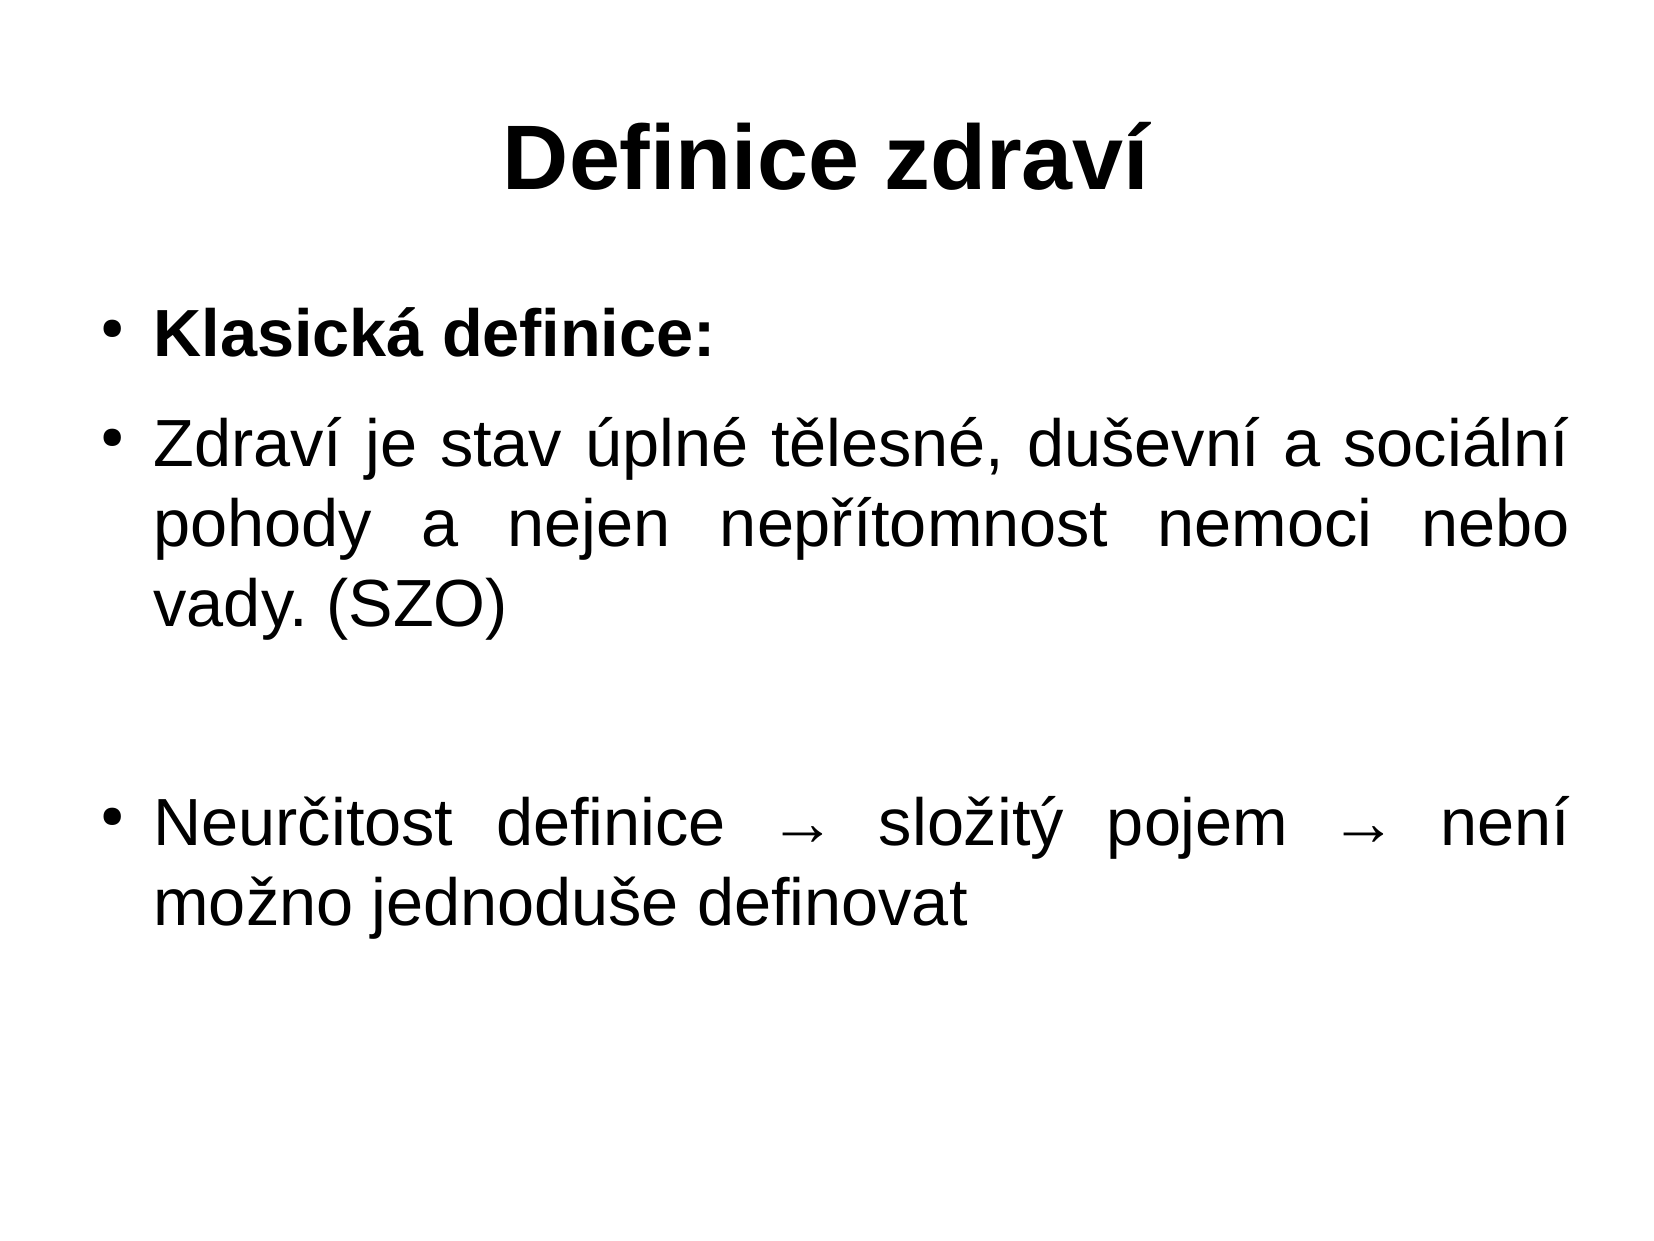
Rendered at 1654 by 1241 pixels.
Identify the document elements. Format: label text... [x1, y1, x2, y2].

list Klasická definice: Zdraví je stav úplné tělesné, duševní a sociální pohody a nejen nepřítomnost nemoci nebo vady. (SZO) Neurčitost definice → složitý pojem → není možno jednoduše definovat [82, 290, 1571, 995]
title Definice zdraví [82, 49, 1571, 257]
